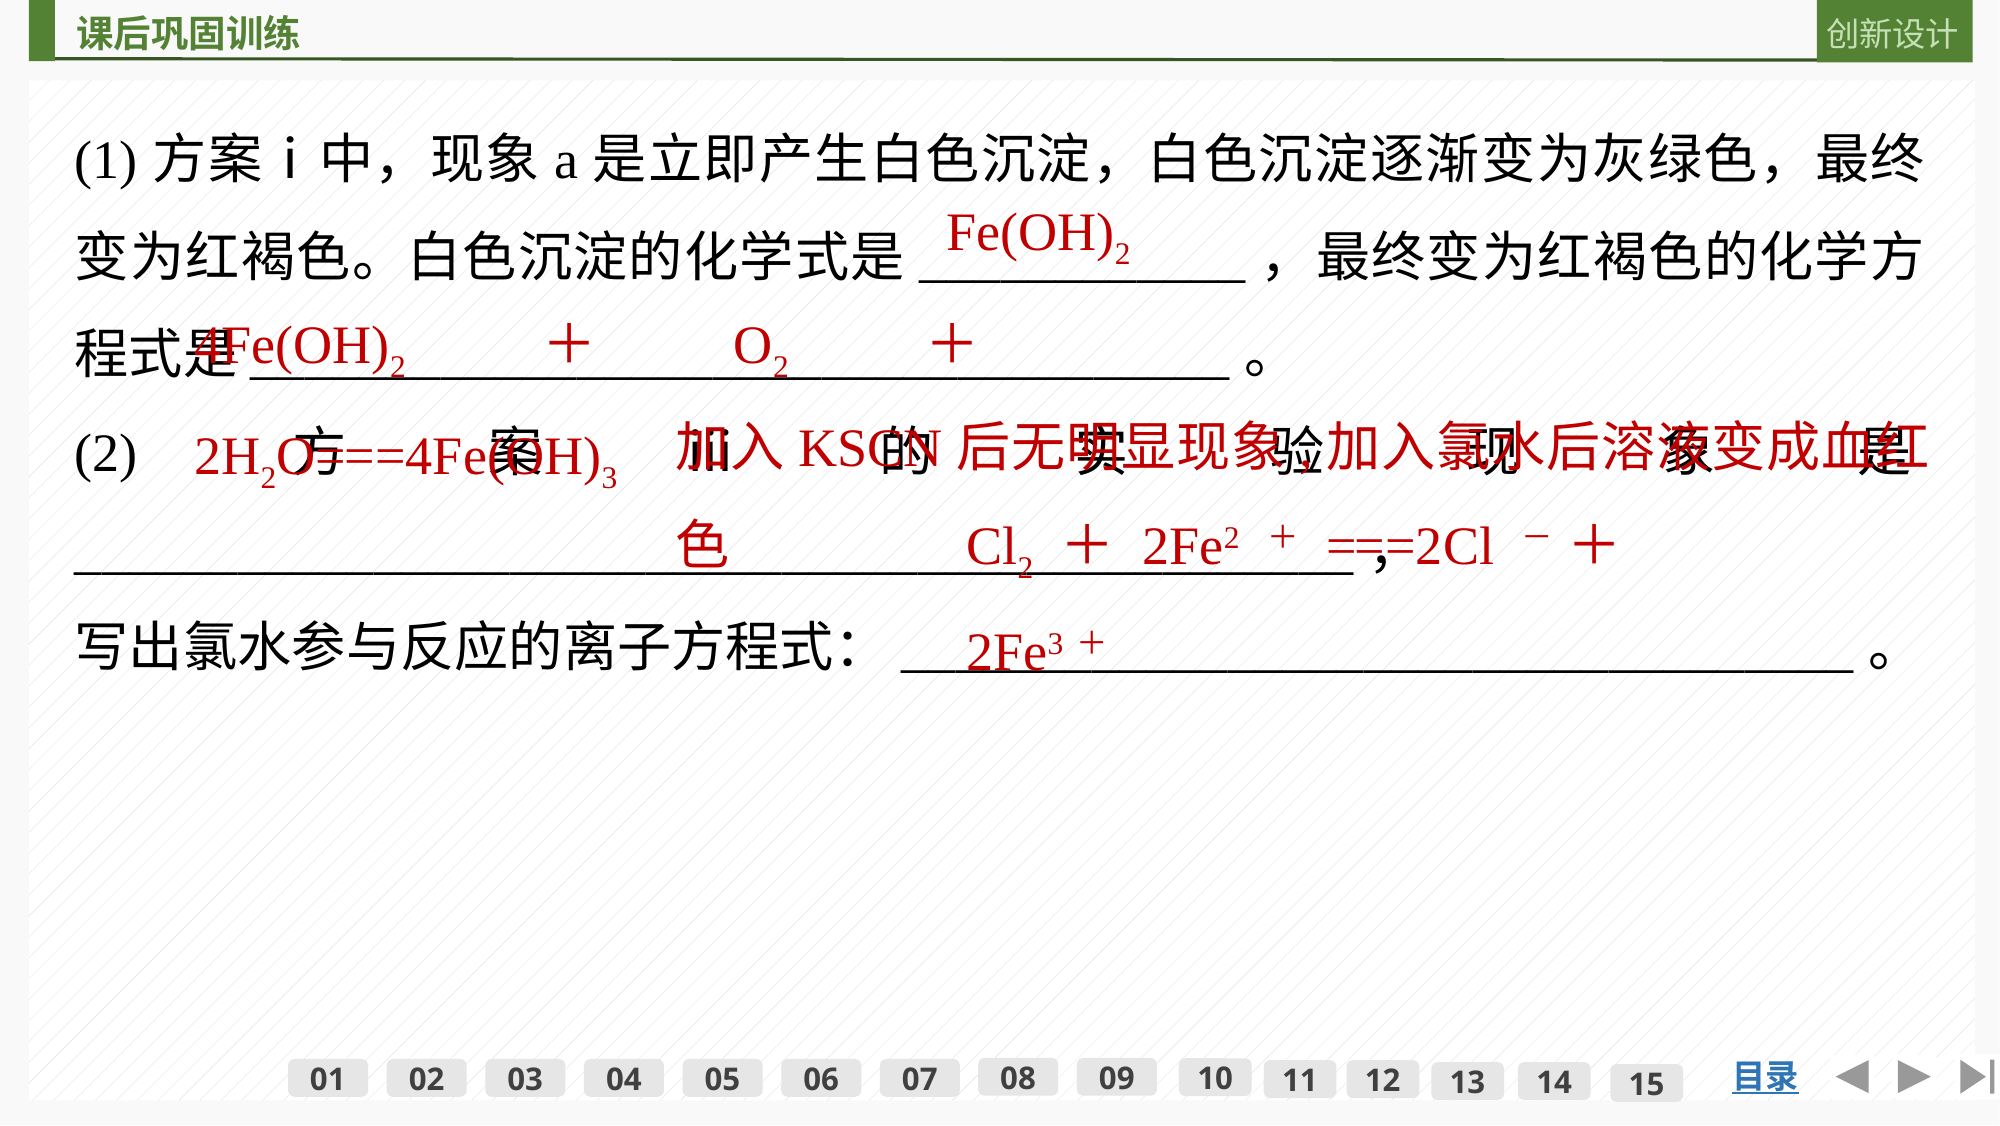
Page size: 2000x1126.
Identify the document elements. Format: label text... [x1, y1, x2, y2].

text_box (1)方案ⅰ中，现象a是立即产生白色沉淀，白色沉淀逐渐变为灰绿色，最终变为红褐色。白色沉淀的化学式是____________，最终变为红褐色的化学方程式是____________________________________。 (2)方案ⅲ的实验现象是_______________________________________________， 写出氯水参与反应的离子方程式：___________________________________。 [54, 82, 1945, 687]
text_box 加入KSCN后无明显现象,加入氯水后溶液变成血红色 [660, 372, 1945, 583]
text_box Cl2＋2Fe2＋===2Cl－＋2Fe3＋ [951, 466, 1650, 690]
text_box 4Fe(OH)2＋O2＋2H2O===4Fe(OH)3 [179, 265, 1008, 391]
text_box Fe(OH)2 [931, 189, 1146, 278]
